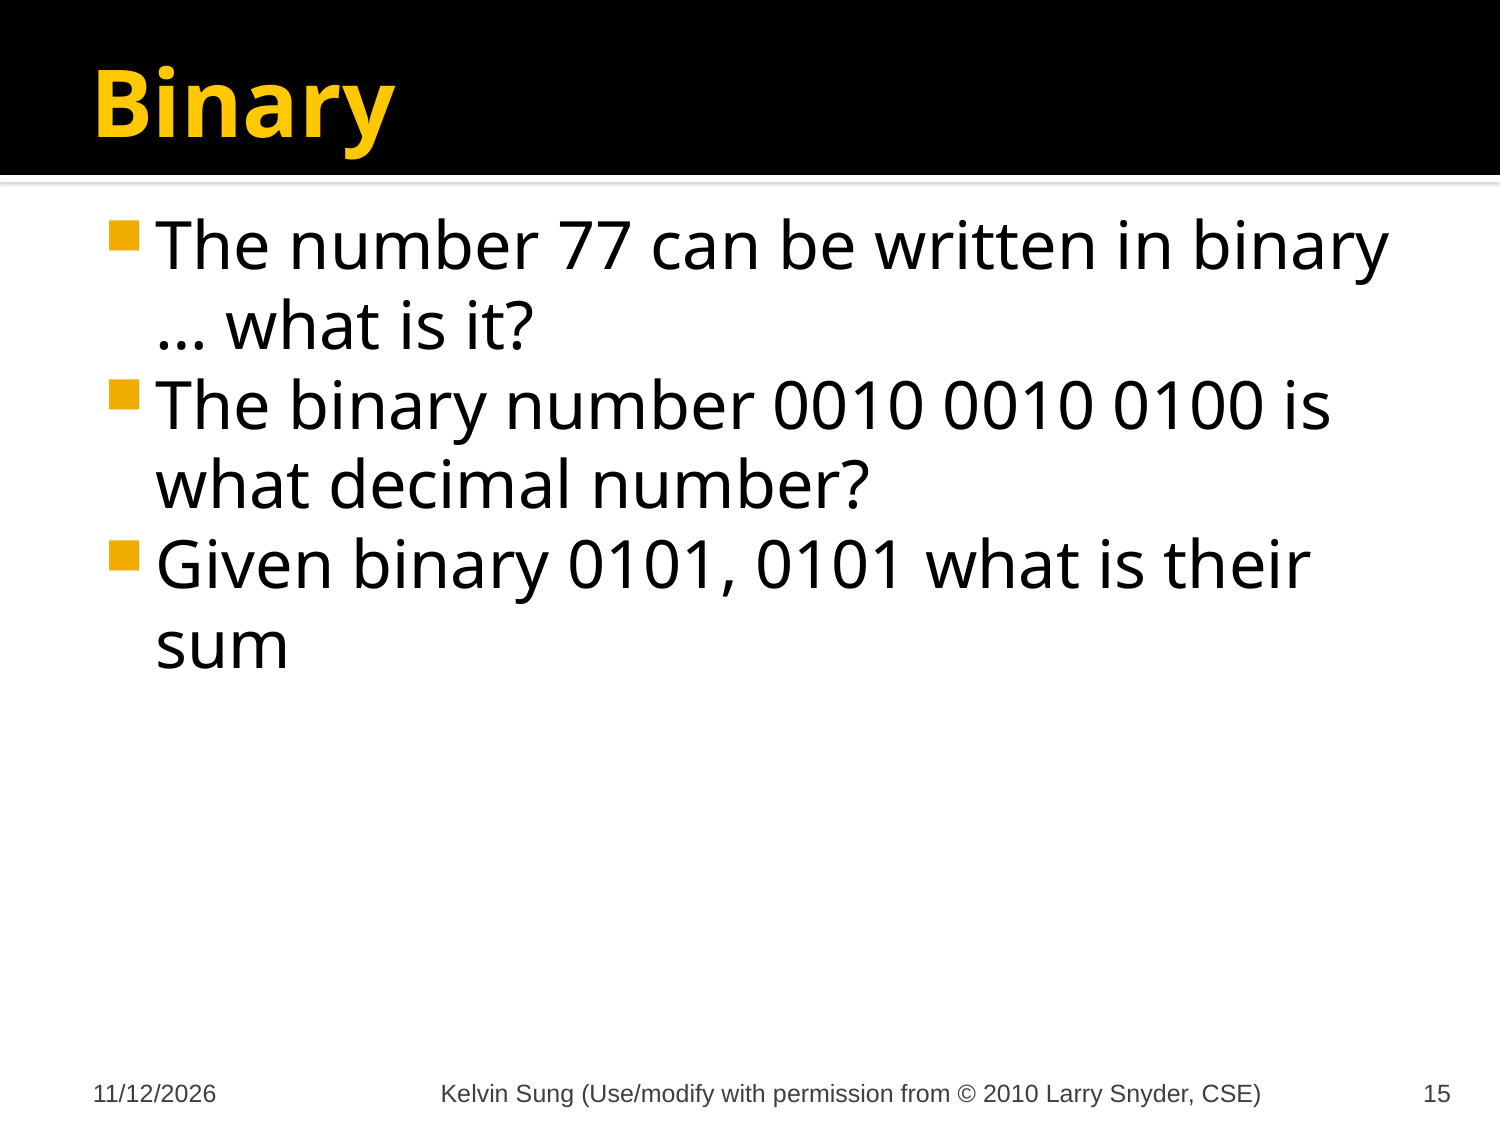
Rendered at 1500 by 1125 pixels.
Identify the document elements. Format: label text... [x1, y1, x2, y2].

slide_number 15 [1345, 1062, 1467, 1108]
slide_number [75, 1062, 425, 1108]
footer Kelvin Sung (Use/modify with permission from © 2010 Larry Snyder, CSE) [433, 1062, 1337, 1108]
title Binary [75, 25, 1425, 175]
list The number 77 can be written in binary … what is it? The binary number 0010 0010 0100 is what decimal number? Given binary 0101, 0101 what is their sum [75, 187, 1463, 1038]
